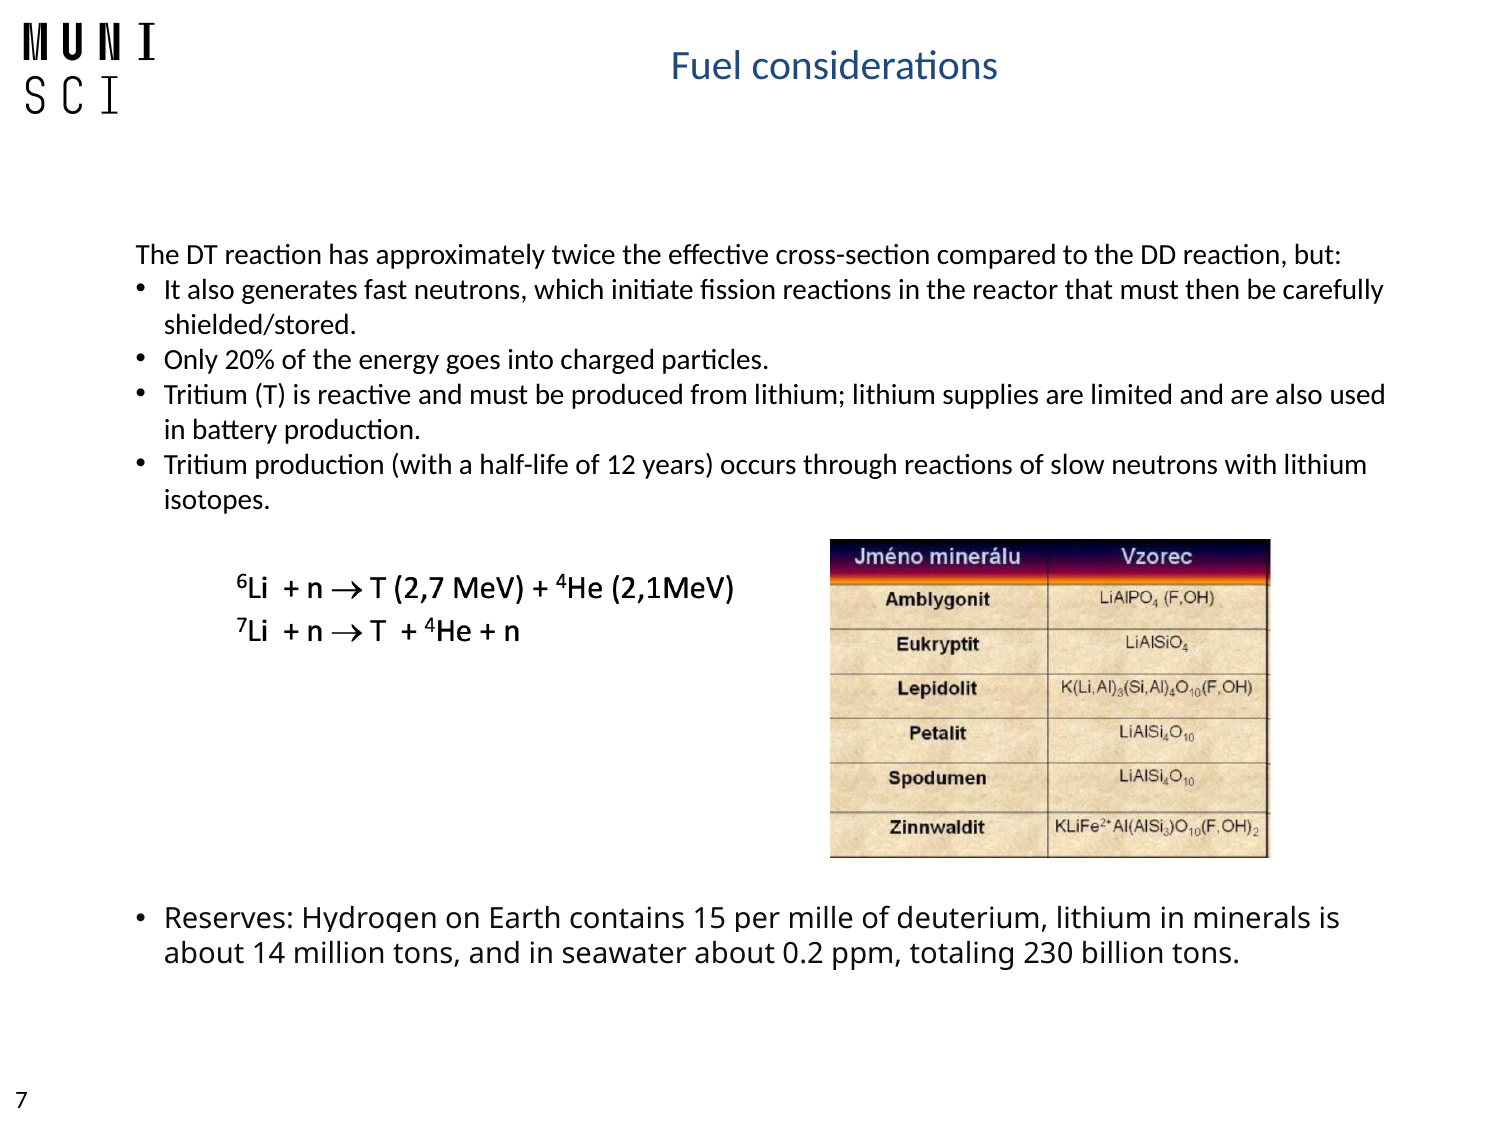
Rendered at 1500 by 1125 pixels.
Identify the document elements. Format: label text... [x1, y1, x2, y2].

picture [225, 562, 751, 658]
picture [816, 530, 1283, 872]
text_box Fuel considerations [216, 30, 1453, 95]
text_box The DT reaction has approximately twice the effective cross-section compared to the DD reaction, but: It also generates fast neutrons, which initiate fission reactions in the reactor that must then be carefully shielded/stored. Only 20% of the energy goes into charged particles. Tritium (T) is reactive and must be produced from lithium; lithium supplies are limited and are also used in battery production. Tritium production (with a half-life of 12 years) occurs through reactions of slow neutrons with lithium isotopes. Reserves: Hydrogen on Earth contains 15 per mille of deuterium, lithium in minerals is about 14 million tons, and in seawater about 0.2 ppm, totaling 230 billion tons. [120, 227, 1414, 977]
picture [0, 0, 178, 137]
text_box 7 [0, 1076, 43, 1122]
